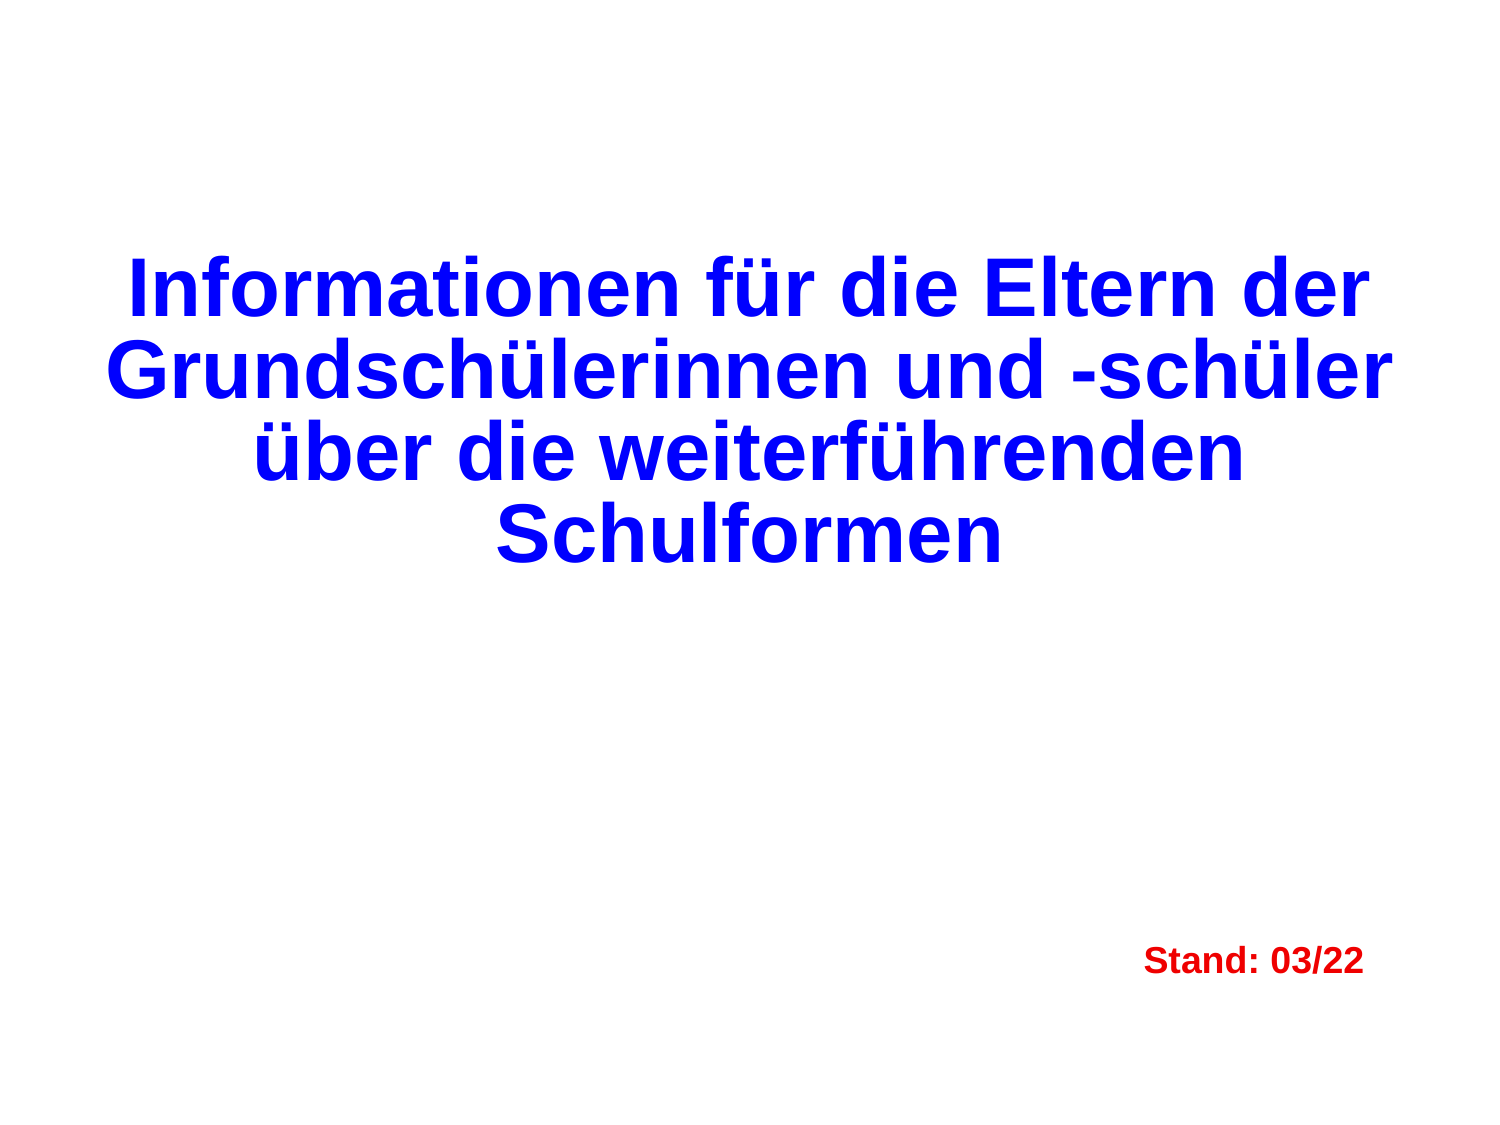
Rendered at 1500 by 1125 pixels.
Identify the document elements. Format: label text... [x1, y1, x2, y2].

list Informationen für die Eltern der Grundschülerinnen und -schüler über die weiterführenden Schulformen [88, 243, 1412, 575]
text_box Stand: 03/22 [171, 940, 1365, 982]
